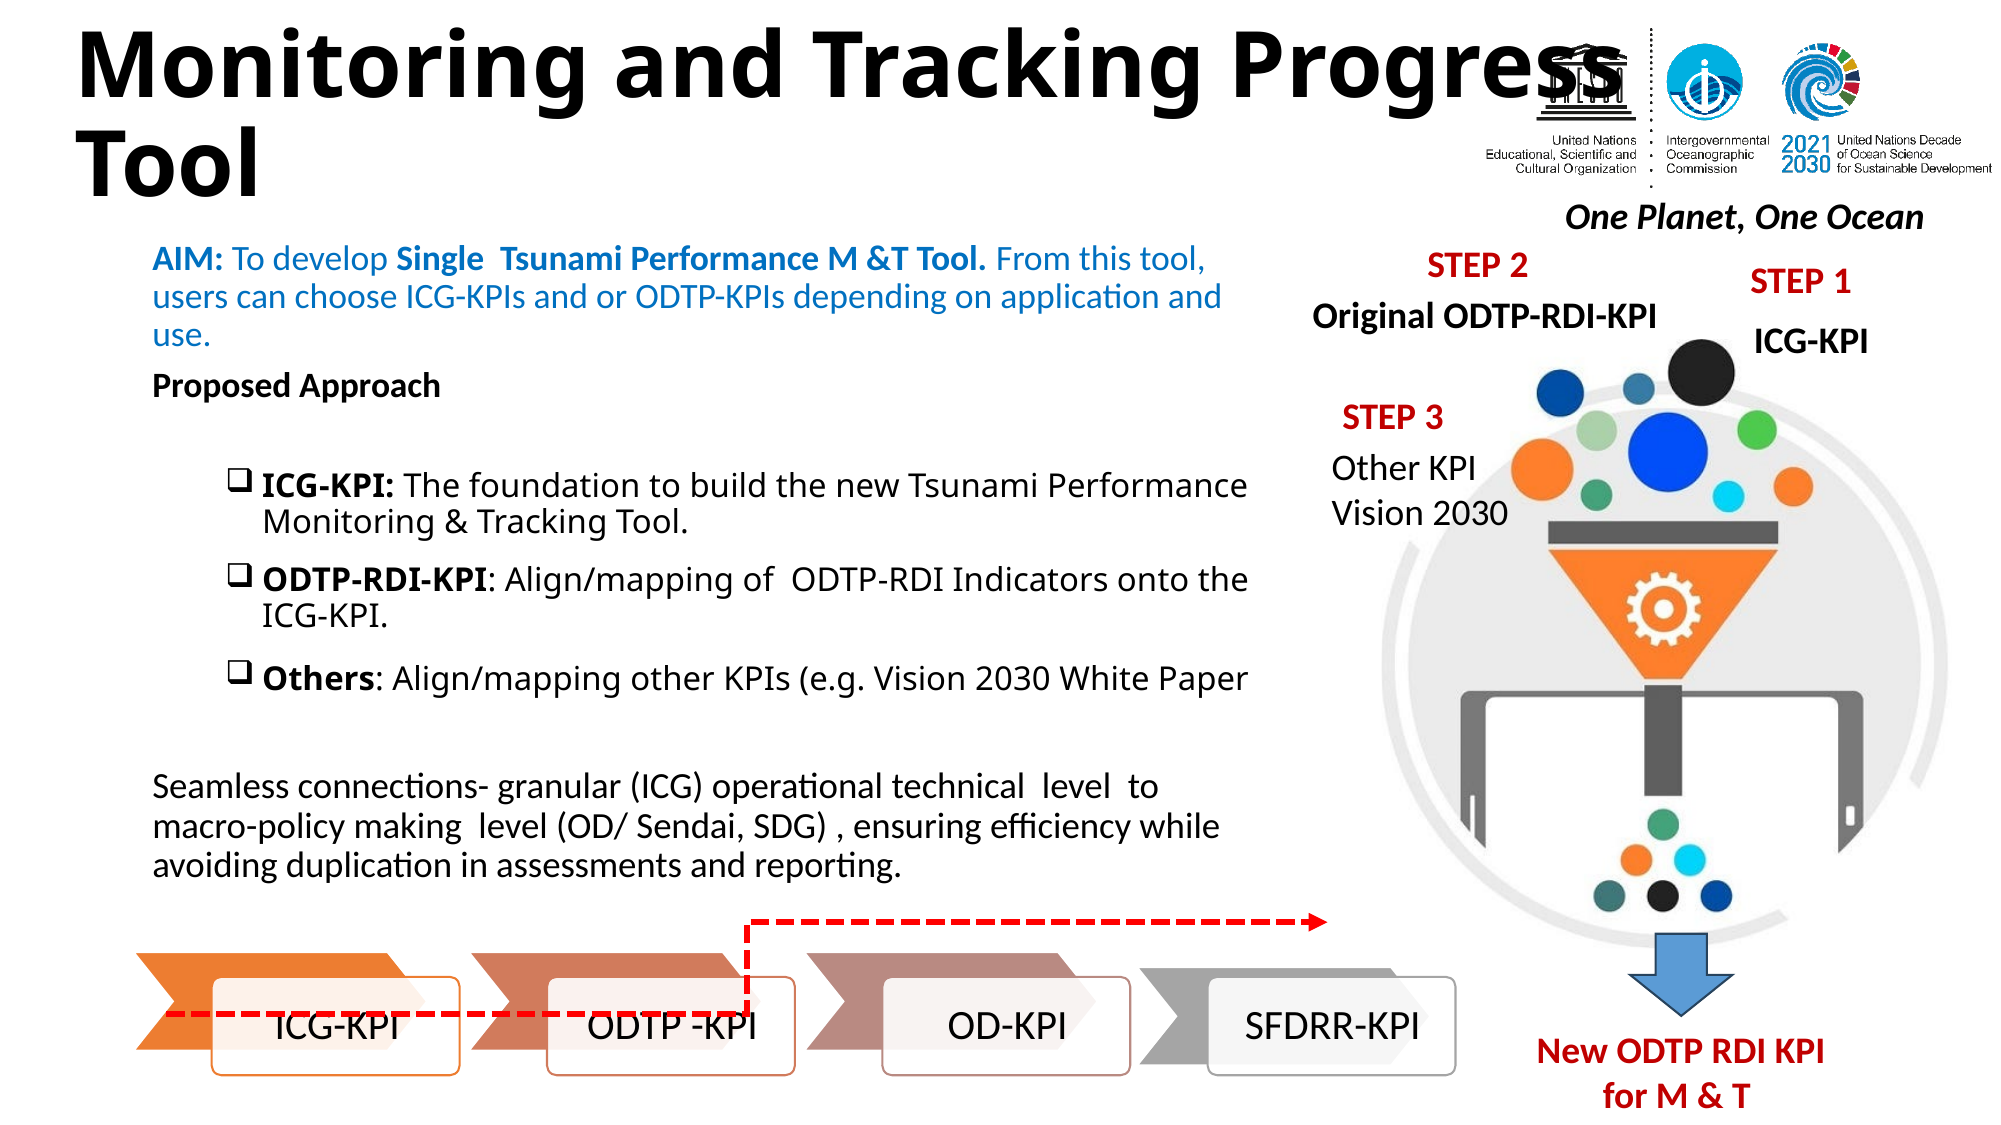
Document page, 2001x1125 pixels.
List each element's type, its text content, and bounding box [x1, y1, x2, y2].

text_box STEP 3 [1327, 384, 1381, 435]
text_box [132, 952, 1467, 1076]
text_box Original ODTP-RDI-KPI [1297, 284, 1711, 344]
picture [1711, 75, 1739, 116]
text_box ICG-KPI [1739, 309, 1952, 339]
text_box STEP 1 [1735, 248, 1927, 309]
text_box [1627, 954, 1736, 1018]
text_box STEP 2 [1412, 232, 1604, 284]
picture [1381, 339, 1952, 954]
text_box Monitoring and Tracking Progress Tool [59, 11, 1711, 225]
picture [1711, 28, 1992, 188]
text_box New ODTP RDI KPI for M & T [1501, 1018, 1861, 1124]
text_box Other KPI Vision 2030 [1316, 435, 1381, 541]
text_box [165, 922, 1328, 1014]
text_box AIM: To develop Single Tsunami Performance M &T Tool. From this tool, users can choose ICG-KPIs and or ODTP-KPIs depending on application and use. Proposed Approach ICG-KPI: The foundation to build the new Tsunami Performance Monitoring & Tracking Tool. ODTP-RDI-KPI: Align/mapping of ODTP-RDI Indicators onto the ICG-KPI. Others: Align/mapping other KPIs (e.g. Vision 2030 White Paper Seamless connections- granular (ICG) operational technical level to macro-policy making level (OD/ Sendai, SDG) , ensuring efficiency while avoiding duplication in assessments and reporting. [137, 232, 1277, 906]
